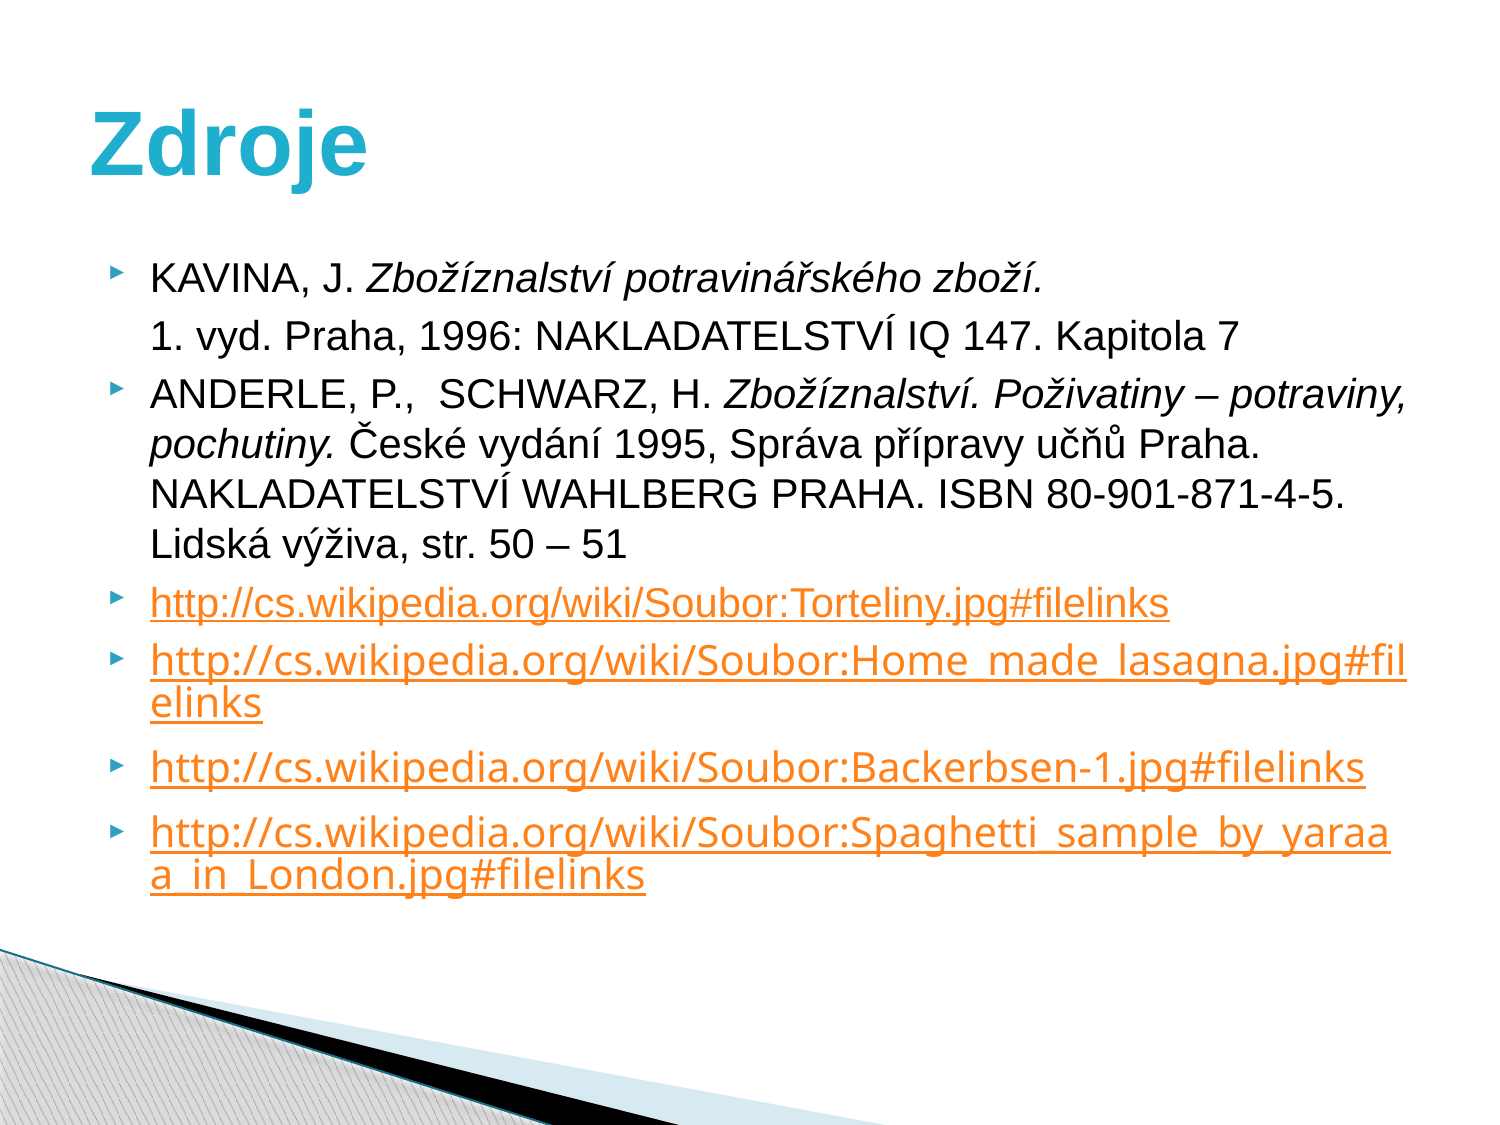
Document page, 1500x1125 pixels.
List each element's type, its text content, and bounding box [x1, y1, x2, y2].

title Zdroje [75, 45, 1425, 233]
list KAVINA, J. Zbožíznalství potravinářského zboží. 1. vyd. Praha, 1996: NAKLADATELSTVÍ IQ 147. Kapitola 7 ANDERLE, P., SCHWARZ, H. Zbožíznalství. Poživatiny – potraviny, pochutiny. České vydání 1995, Správa přípravy učňů Praha. NAKLADATELSTVÍ WAHLBERG PRAHA. ISBN 80-901-871-4-5. Lidská výživa, str. 50 – 51 http://cs.wikipedia.org/wiki/Soubor:Torteliny.jpg#filelinks http://cs.wikipedia.org/wiki/Soubor:Home_made_lasagna.jpg#filelinks http://cs.wikipedia.org/wiki/Soubor:Backerbsen-1.jpg#filelinks http://cs.wikipedia.org/wiki/Soubor:Spaghetti_sample_by_yaraaa_in_London.jpg#filelinks [74, 242, 1426, 986]
